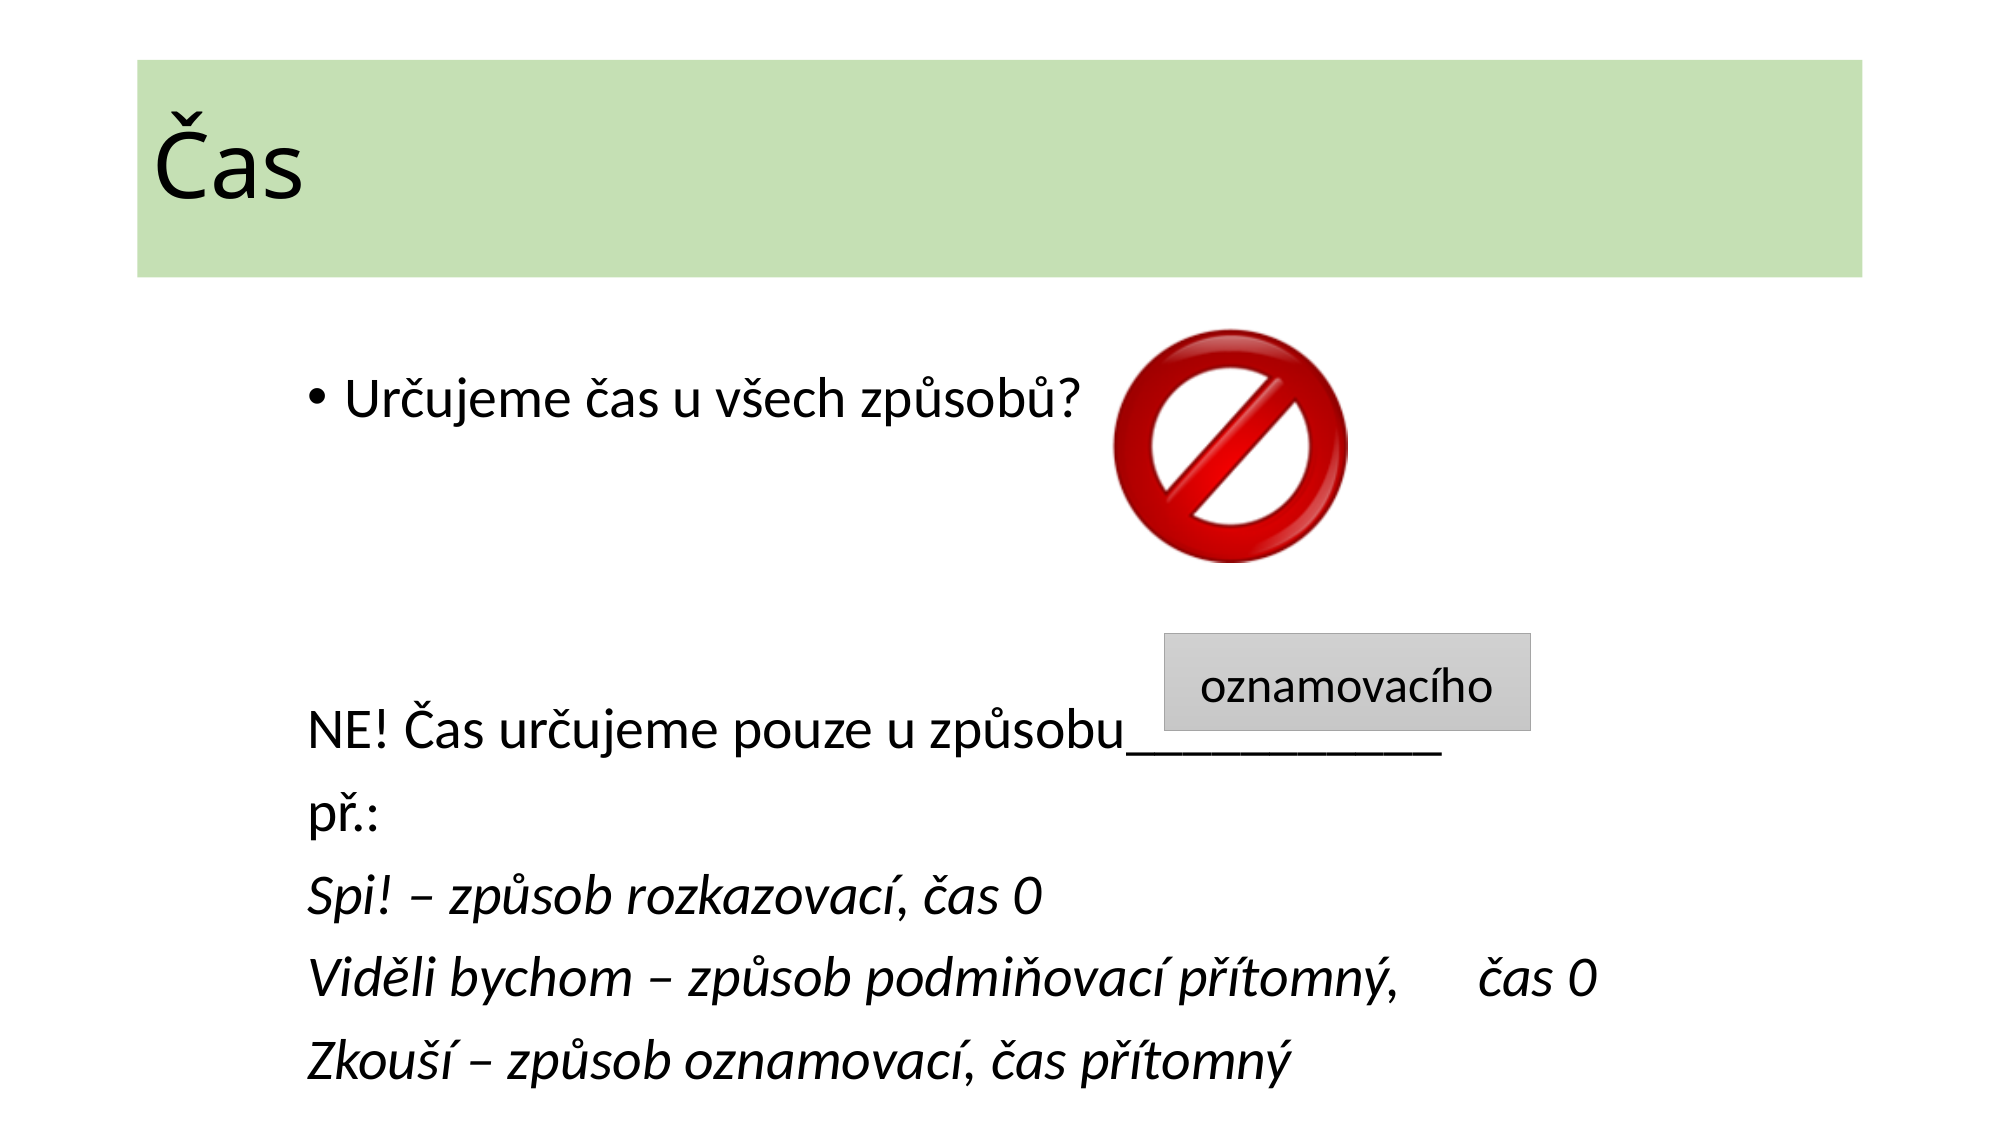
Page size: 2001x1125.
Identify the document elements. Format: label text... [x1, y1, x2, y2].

list Určujeme čas u všech způsobů? NE! Čas určujeme pouze u způsobu___________ př.: Spi! – způsob rozkazovací, čas 0 Viděli bychom – způsob podmiňovací přítomný, čas 0 Zkouší – způsob oznamovací, čas přítomný [292, 360, 1642, 1103]
text_box oznamovacího [1164, 633, 1531, 731]
title Čas [137, 59, 1863, 278]
picture [1108, 327, 1348, 563]
